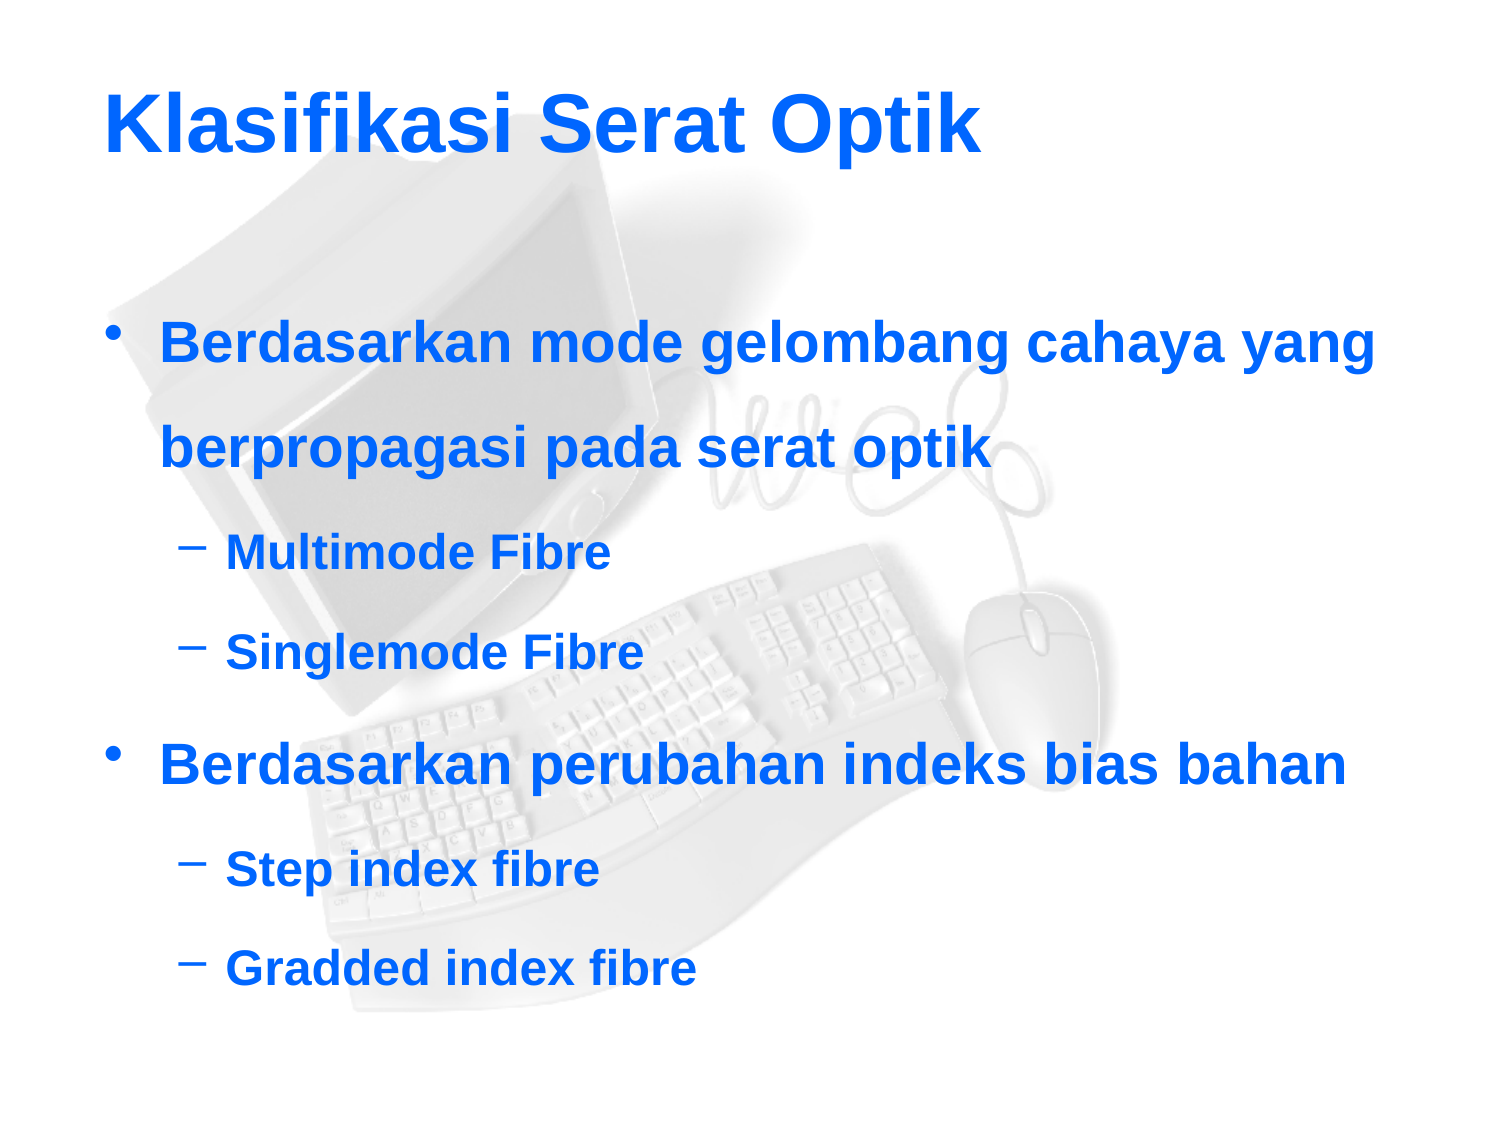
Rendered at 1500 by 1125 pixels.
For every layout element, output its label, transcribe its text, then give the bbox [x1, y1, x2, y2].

list Berdasarkan mode gelombang cahaya yang berpropagasi pada serat optik Multimode Fibre Singlemode Fibre Berdasarkan perubahan indeks bias bahan Step index fibre Gradded index fibre [88, 261, 1436, 1020]
title Klasifikasi Serat Optik [88, 54, 1424, 184]
